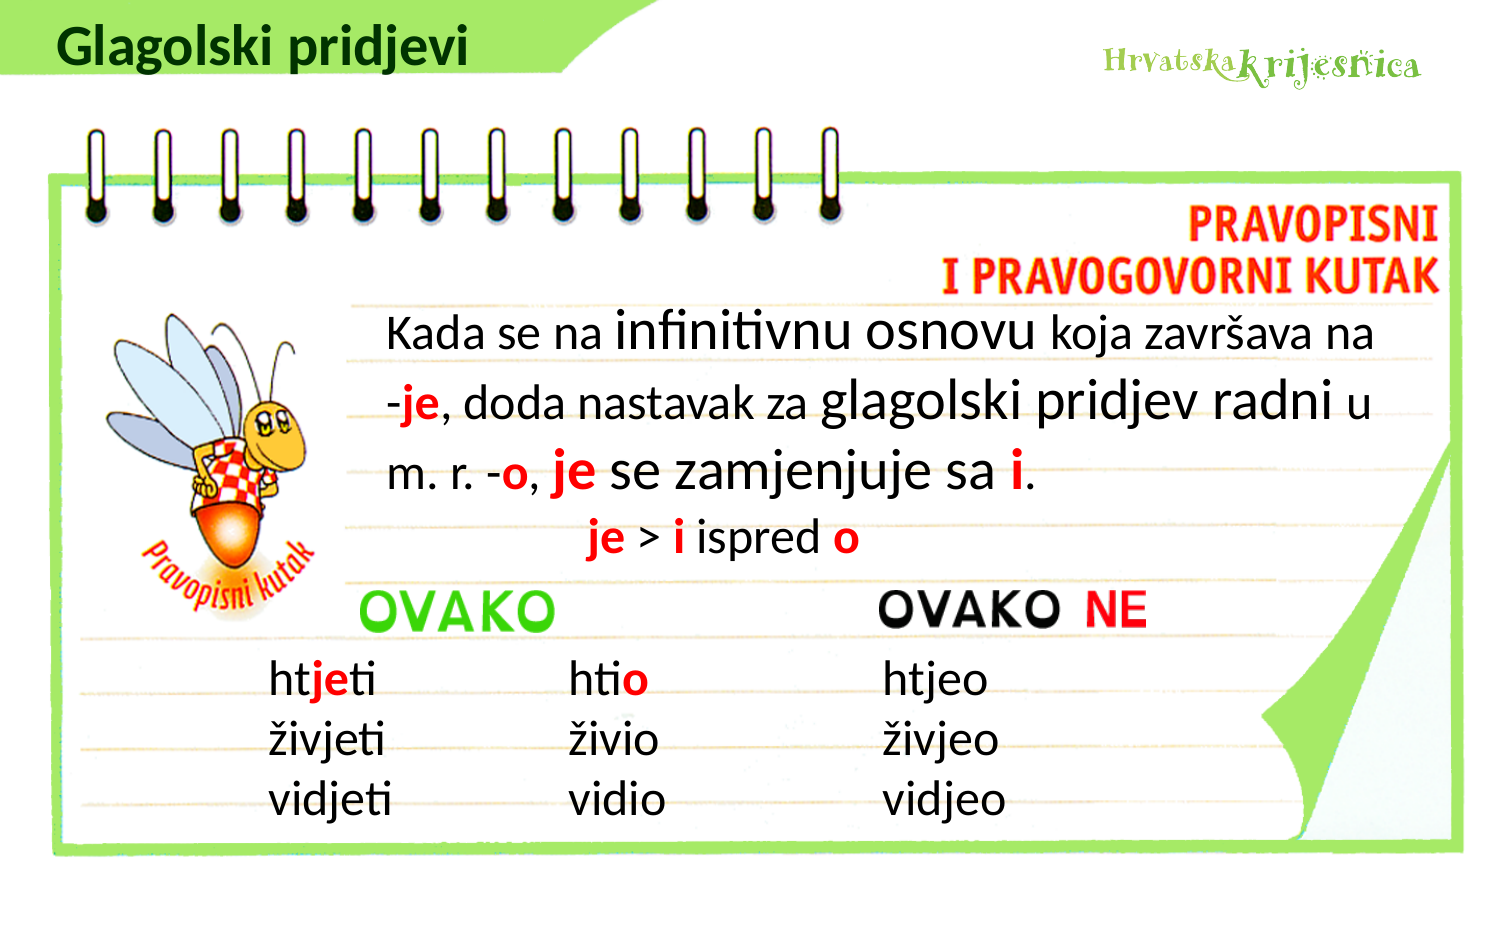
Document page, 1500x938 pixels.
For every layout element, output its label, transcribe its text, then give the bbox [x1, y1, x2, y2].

text_box Glagolski pridjevi [41, 0, 656, 85]
text_box je > i ispred o [572, 496, 951, 571]
text_box htjeti htio živjeti živio vidjeti vidio [253, 637, 727, 833]
text_box htjeo živjeo vidjeo [868, 637, 1235, 833]
picture [0, 0, 1500, 938]
text_box Kada se na infinitivnu osnovu koja završava na -je, doda nastavak za glagolski pridjev radni u m. r. -o, je se zamjenjuje sa i. [371, 283, 1412, 509]
